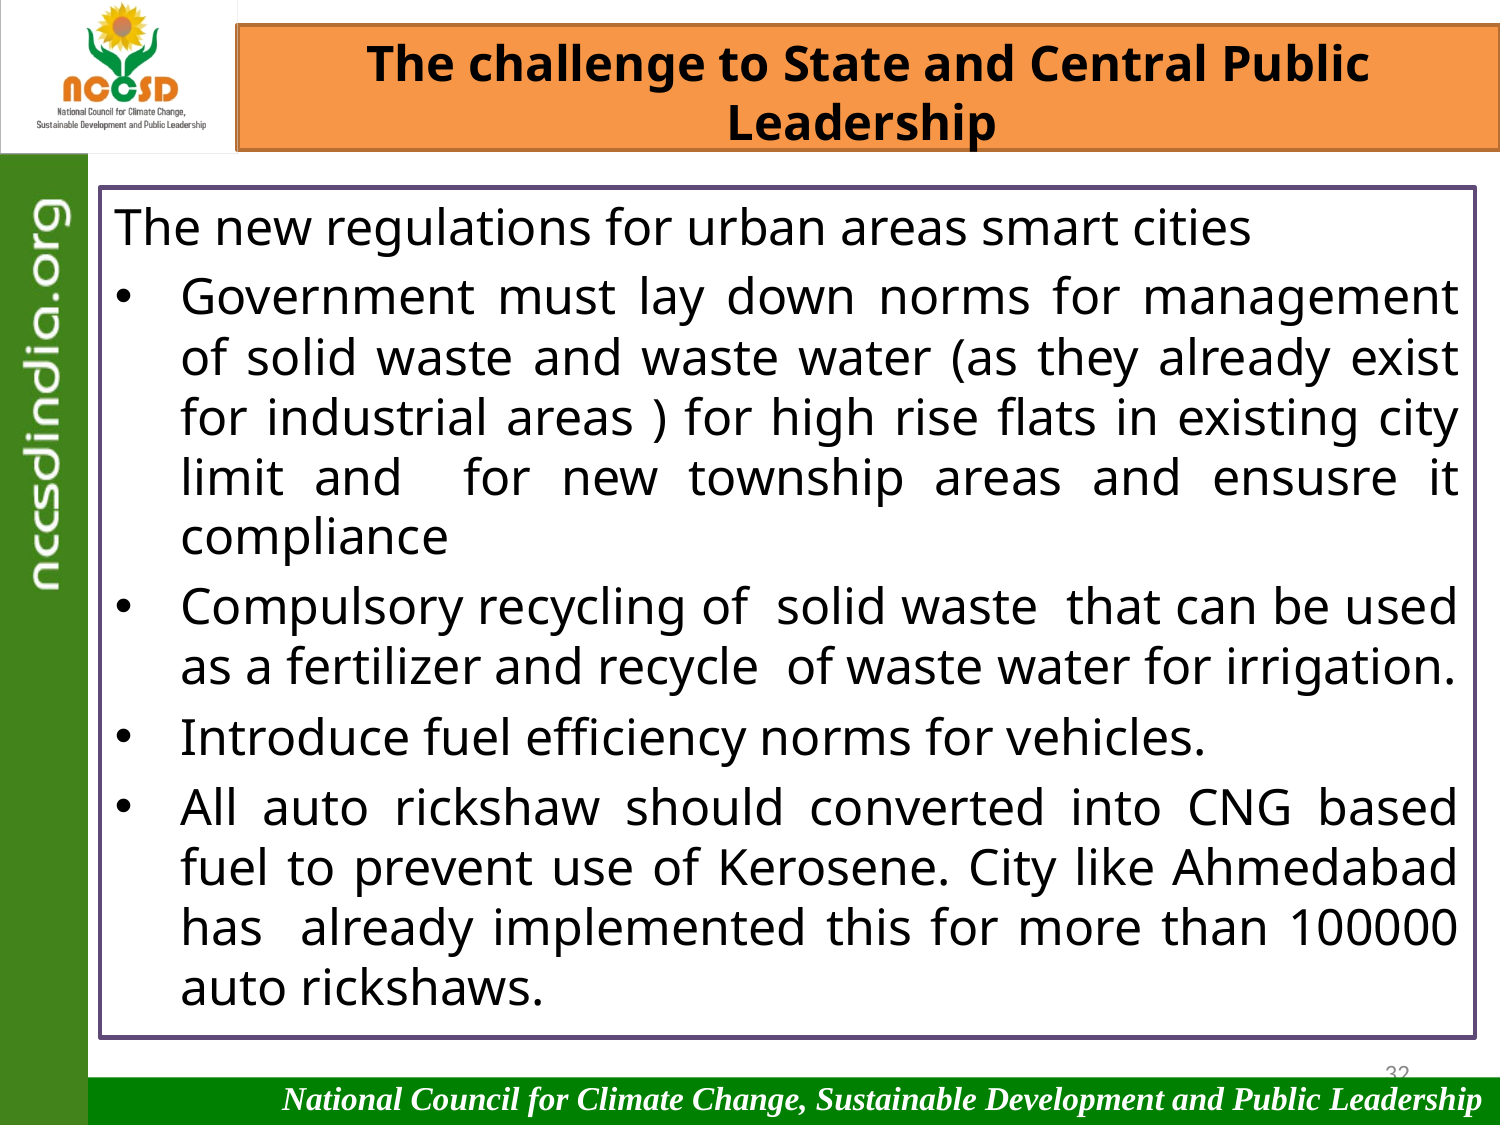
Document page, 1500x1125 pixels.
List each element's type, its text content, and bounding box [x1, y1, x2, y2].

title The challenge to State and Central Public Leadership [241, 23, 1500, 152]
slide_number 32 [1074, 1042, 1425, 1077]
picture [0, 0, 238, 1125]
text_box National Council for Climate Change, Sustainable Development and Public Leadership [91, 1077, 1500, 1125]
list The new regulations for urban areas smart cities Government must lay down norms for management of solid waste and waste water (as they already exist for industrial areas ) for high rise flats in existing city limit and for new township areas and ensusre it compliance Compulsory recycling of solid waste that can be used as a fertilizer and recycle of waste water for irrigation. Introduce fuel efficiency norms for vehicles. All auto rickshaw should converted into CNG based fuel to prevent use of Kerosene. City like Ahmedabad has already implemented this for more than 100000 auto rickshaws. [98, 185, 1477, 1040]
